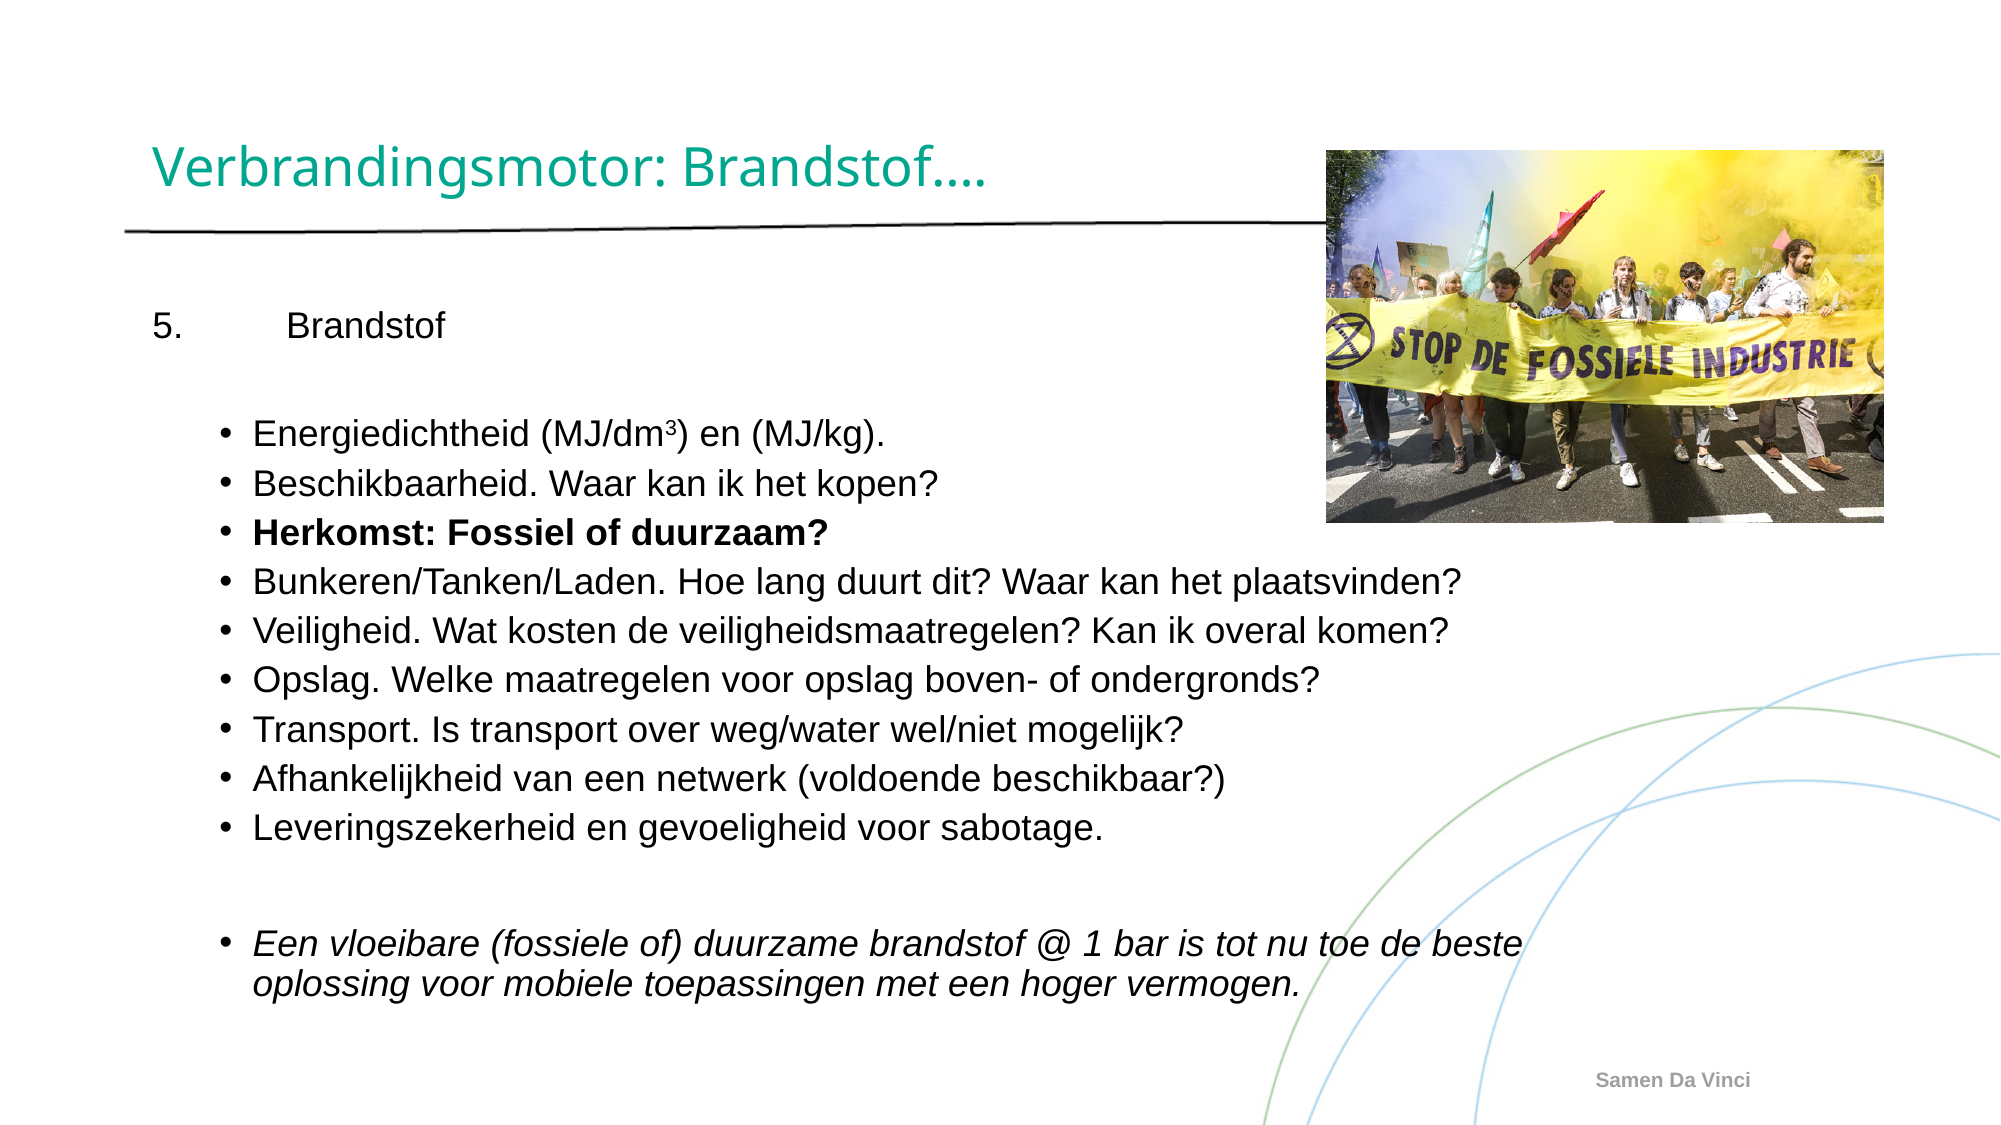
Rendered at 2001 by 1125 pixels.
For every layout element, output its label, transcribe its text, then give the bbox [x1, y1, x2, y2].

picture [0, 0, 2001, 1125]
list 5. Brandstof Energiedichtheid (MJ/dm3) en (MJ/kg). Beschikbaarheid. Waar kan ik het kopen? Herkomst: Fossiel of duurzaam? Bunkeren/Tanken/Laden. Hoe lang duurt dit? Waar kan het plaatsvinden? Veiligheid. Wat kosten de veiligheidsmaatregelen? Kan ik overal komen? Opslag. Welke maatregelen voor opslag boven- of ondergronds? Transport. Is transport over weg/water wel/niet mogelijk? Afhankelijkheid van een netwerk (voldoende beschikbaar?) Leveringszekerheid en gevoeligheid voor sabotage. Een vloeibare (fossiele of) duurzame brandstof @ 1 bar is tot nu toe de beste oplossing voor mobiele toepassingen met een hoger vermogen. [137, 299, 1647, 1014]
title Verbrandingsmotor: Brandstof…. [137, 59, 1863, 278]
